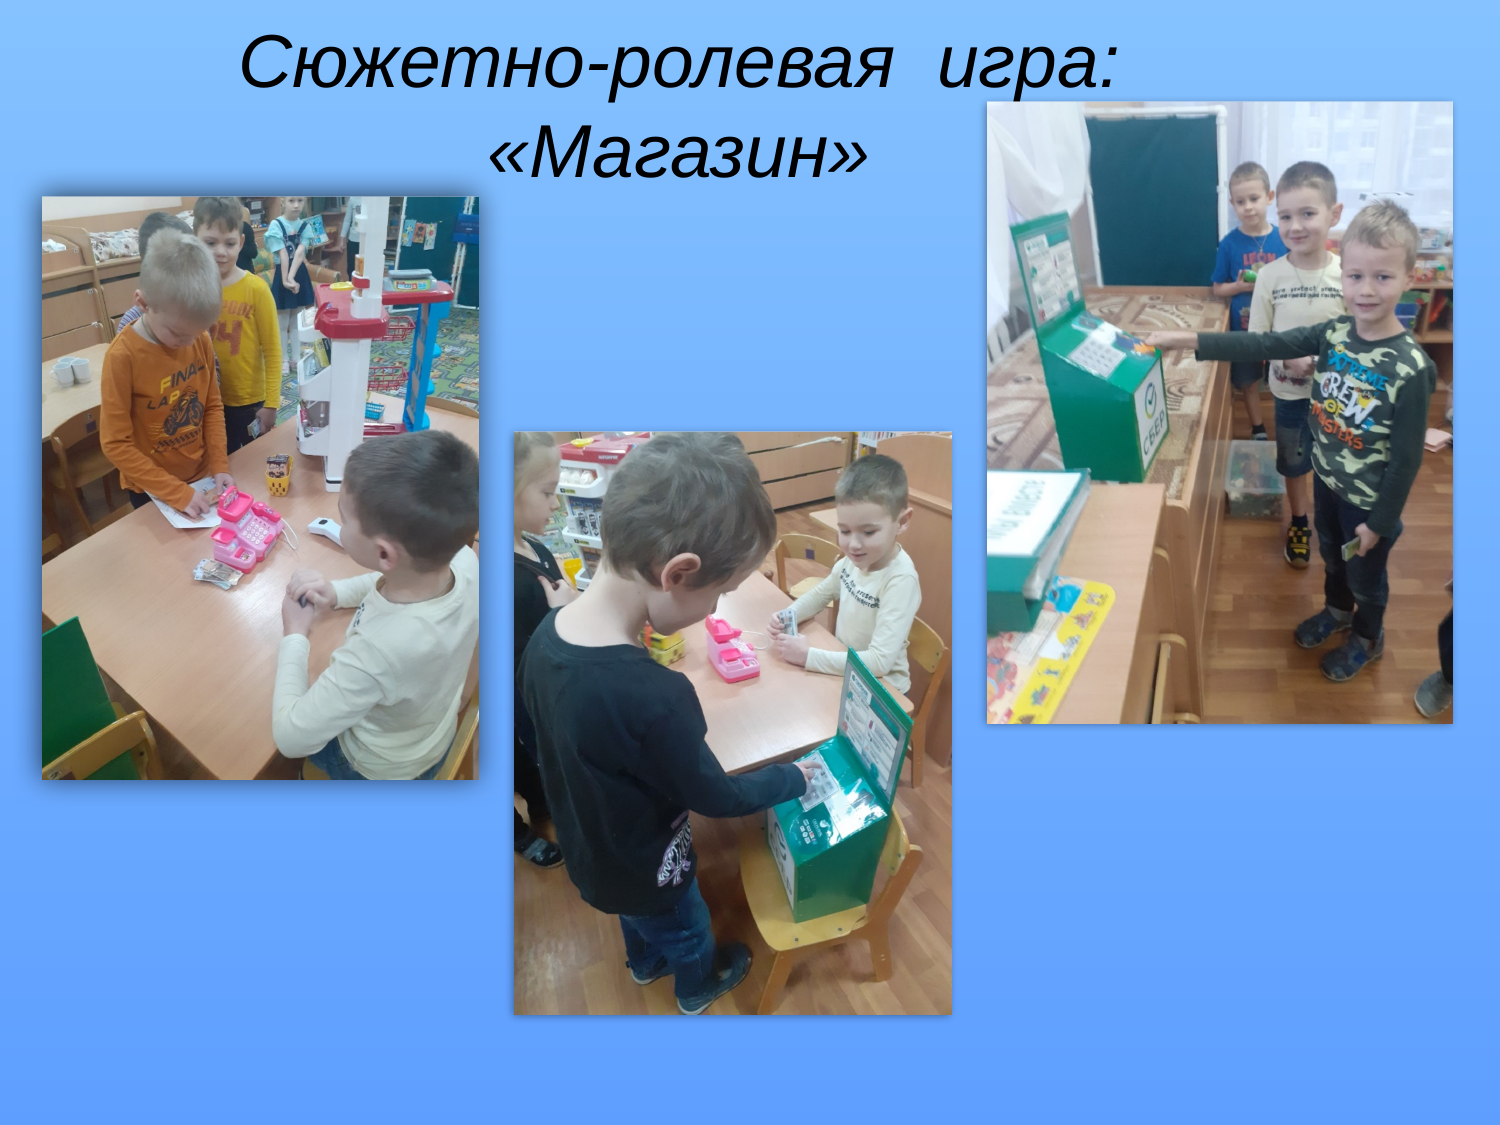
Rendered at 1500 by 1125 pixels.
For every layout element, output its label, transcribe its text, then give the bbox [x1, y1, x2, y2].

picture [0, 102, 1500, 1014]
text_box Сюжетно-ролевая игра: «Магазин» [64, 4, 1294, 200]
